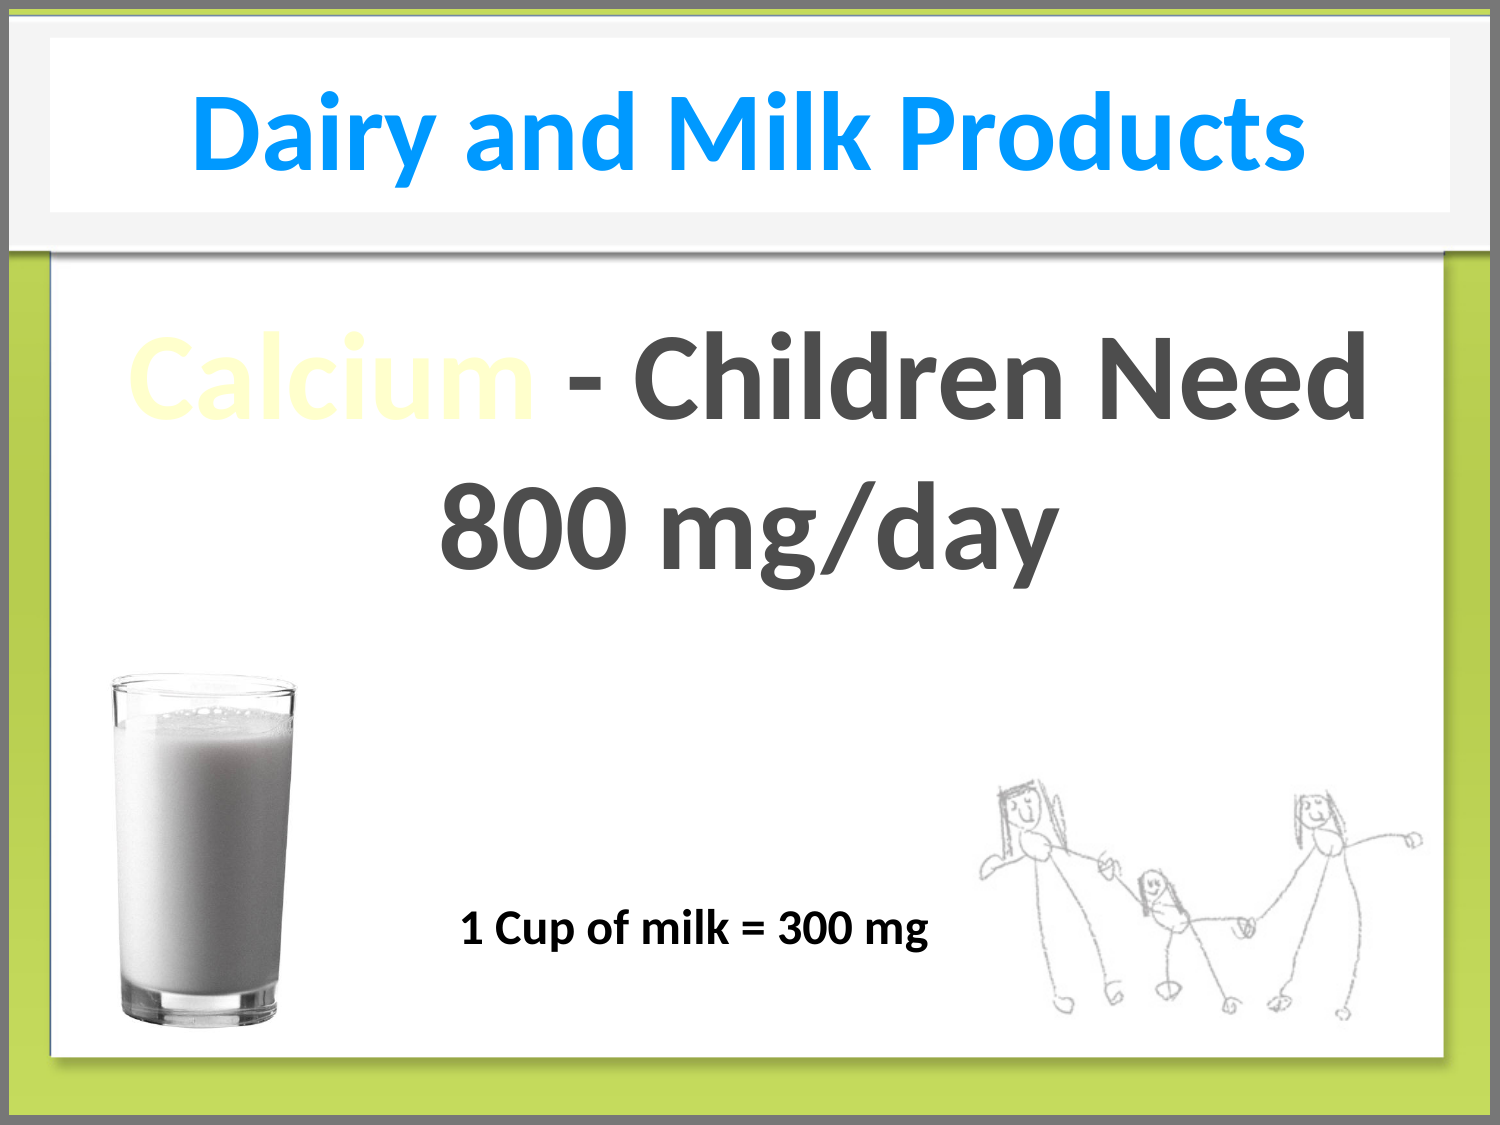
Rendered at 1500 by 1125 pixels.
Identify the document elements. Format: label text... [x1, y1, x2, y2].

text_box 1 Cup of milk = 300 mg [362, 887, 1025, 963]
text_box [0, 0, 1500, 1125]
picture [74, 649, 324, 1038]
